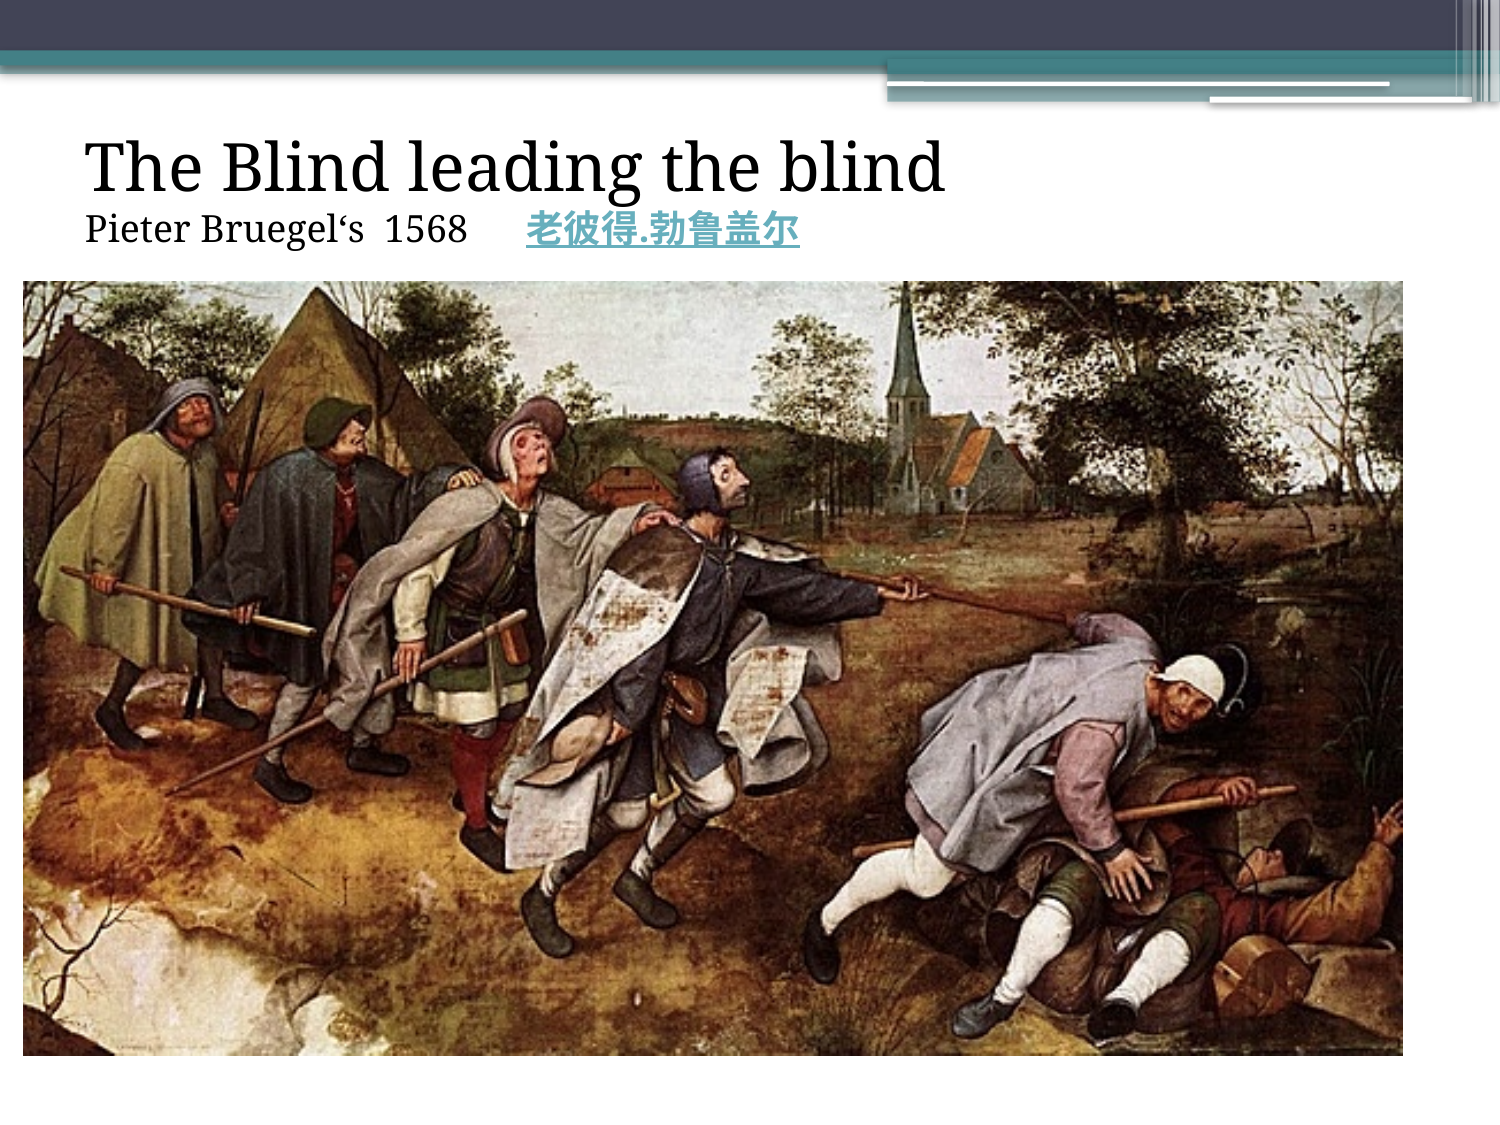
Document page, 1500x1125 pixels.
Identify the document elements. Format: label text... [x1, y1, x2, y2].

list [23, 280, 1403, 1057]
text_box The Blind leading the blind Pieter Bruegel‘s 1568 老彼得.勃鲁盖尔 [70, 117, 1161, 267]
